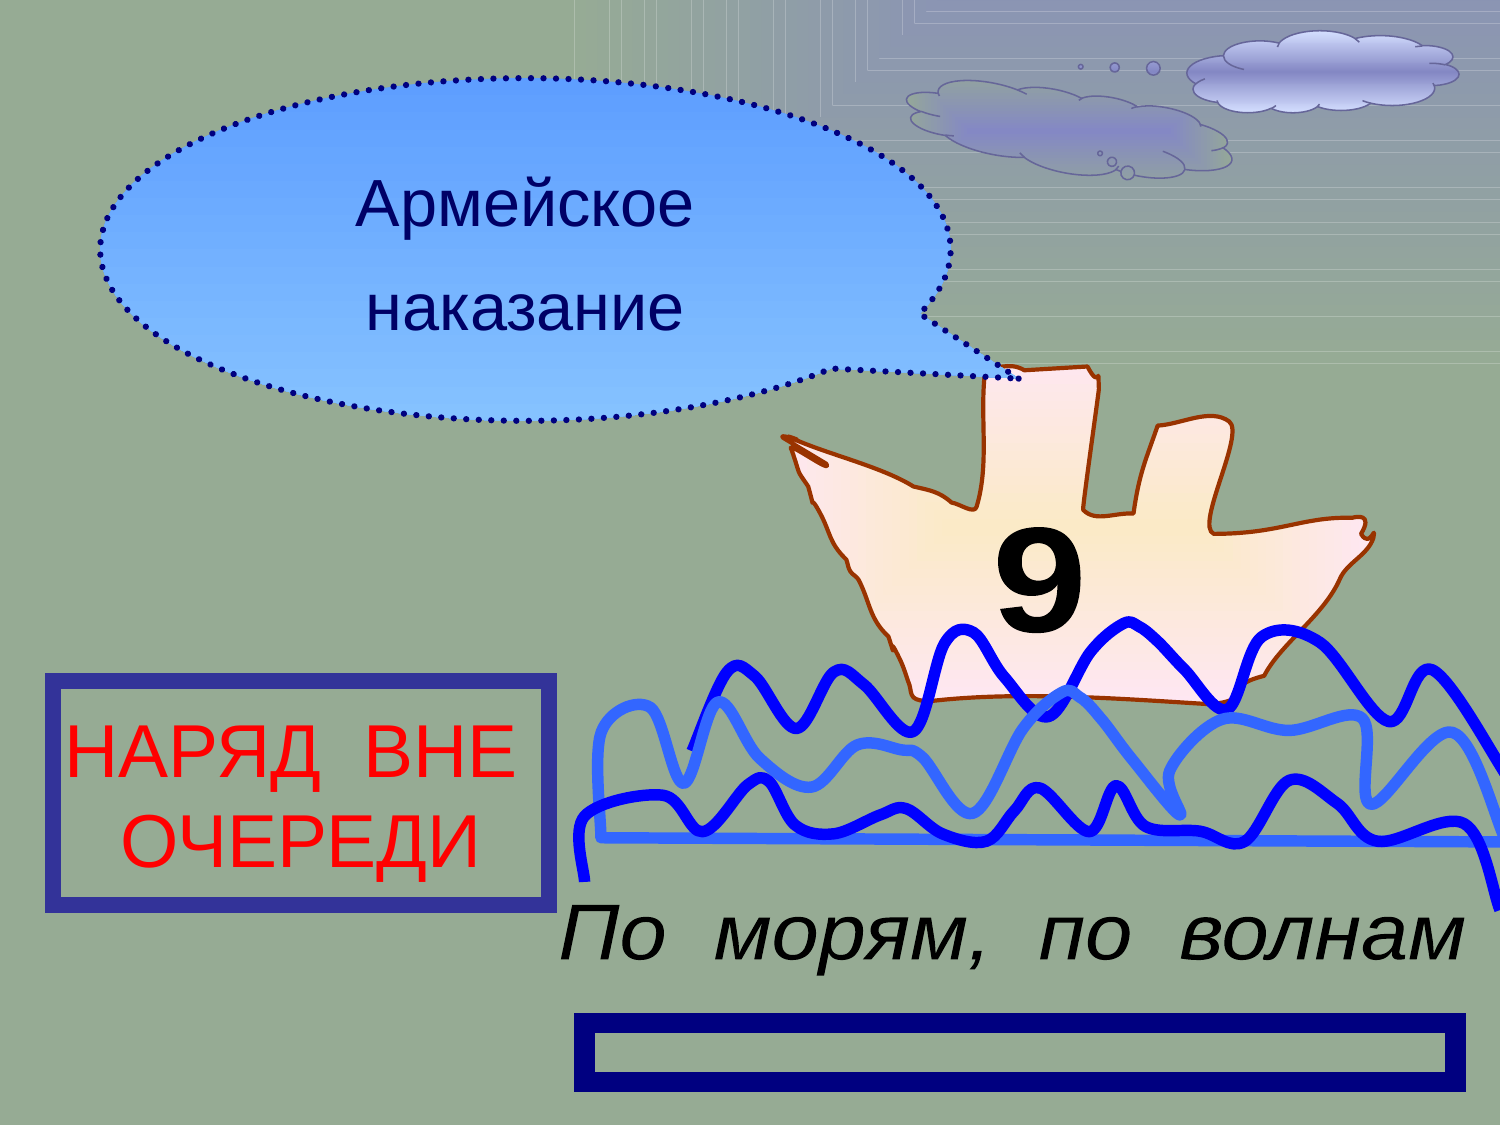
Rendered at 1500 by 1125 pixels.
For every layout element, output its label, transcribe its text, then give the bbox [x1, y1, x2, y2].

text_box [1069, 621, 1500, 780]
text_box [906, 80, 1232, 180]
text_box [1186, 30, 1460, 113]
text_box [578, 777, 1500, 911]
text_box [691, 629, 1036, 763]
text_box [1110, 62, 1120, 72]
text_box [782, 366, 1374, 704]
text_box [597, 690, 1500, 842]
text_box [584, 1023, 1456, 1083]
text_box НАРЯД ВНЕ ОЧЕРЕДИ [53, 680, 550, 906]
text_box [1146, 61, 1161, 76]
text_box Армейское наказание [100, 78, 1019, 421]
